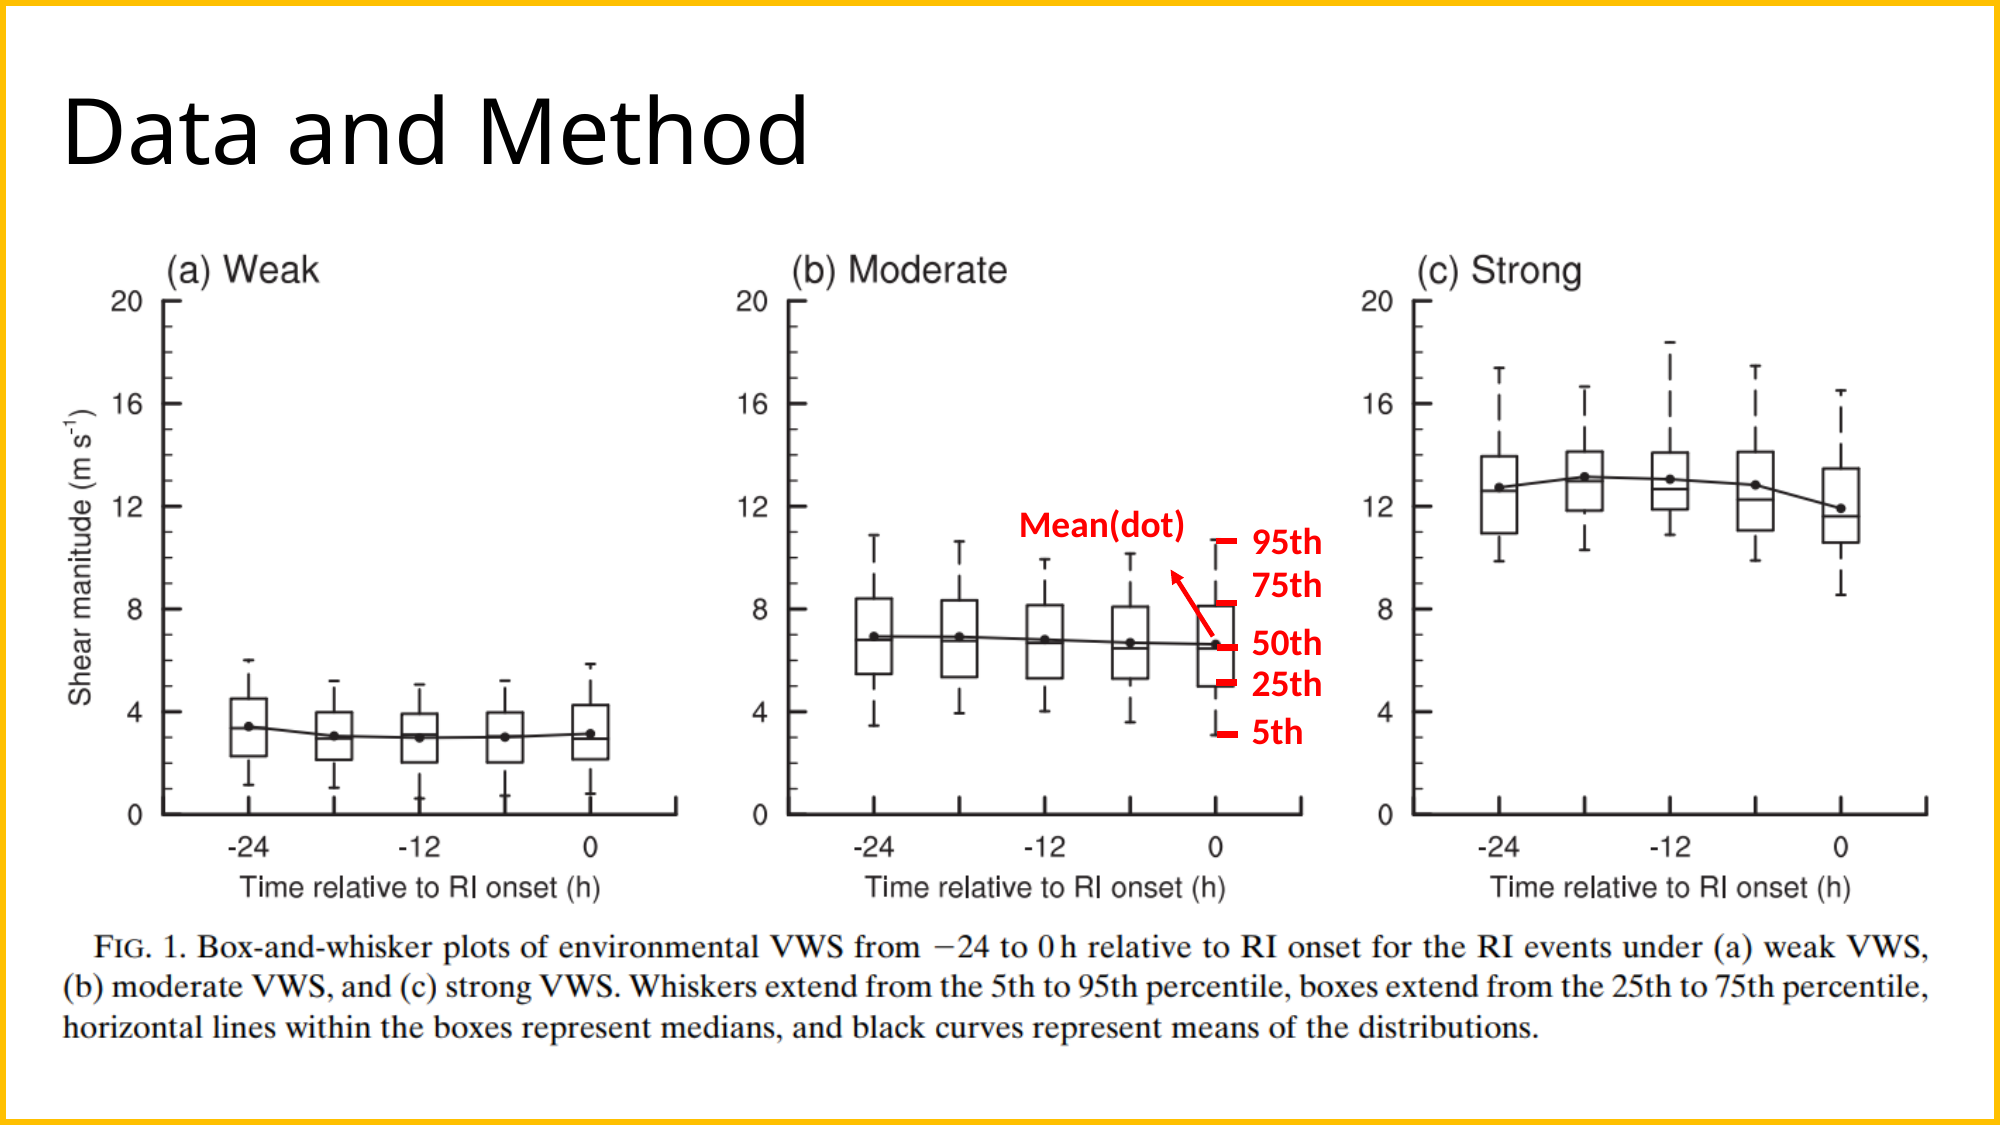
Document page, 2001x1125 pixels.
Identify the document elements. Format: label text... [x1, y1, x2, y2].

text_box Data and Method [45, 25, 1771, 217]
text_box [1170, 569, 1213, 637]
picture [40, 217, 1954, 1069]
text_box [0, 0, 2000, 1125]
